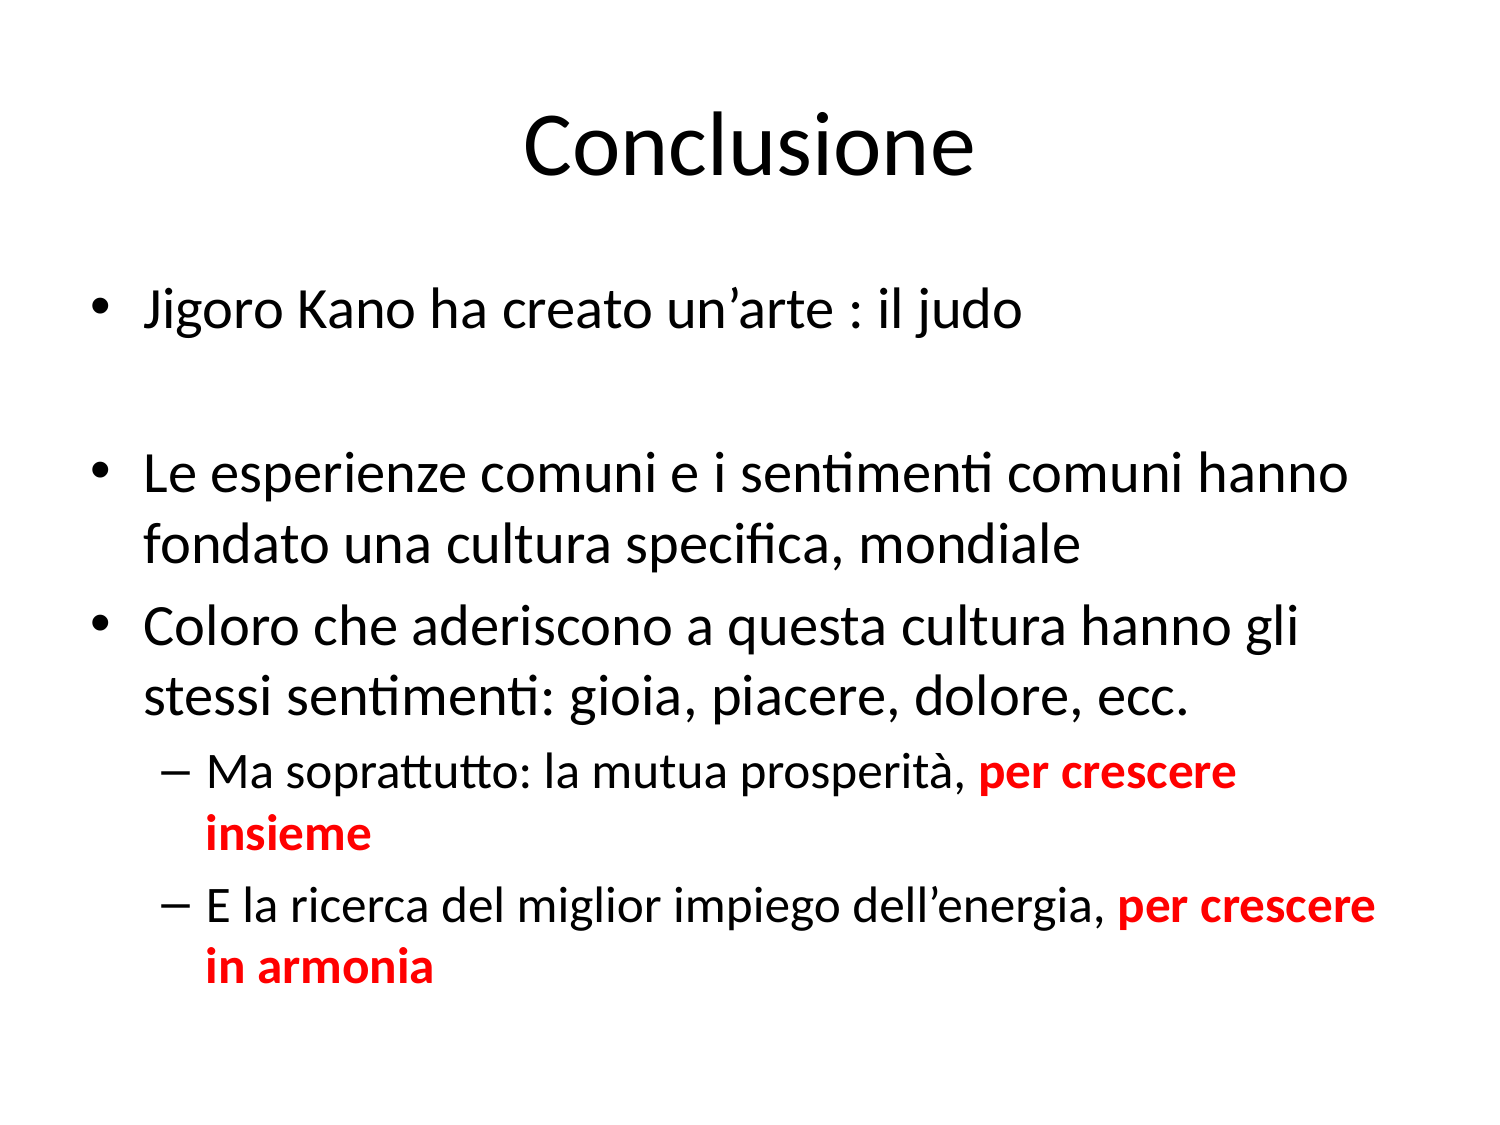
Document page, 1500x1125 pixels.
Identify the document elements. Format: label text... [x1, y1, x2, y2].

title Conclusione [75, 45, 1425, 233]
list Jigoro Kano ha creato un’arte : il judo Le esperienze comuni e i sentimenti comuni hanno fondato una cultura specifica, mondiale Coloro che aderiscono a questa cultura hanno gli stessi sentimenti: gioia, piacere, dolore, ecc. Ma soprattutto: la mutua prosperità, per crescere insieme E la ricerca del miglior impiego dell’energia, per crescere in armonia [75, 262, 1425, 1005]
